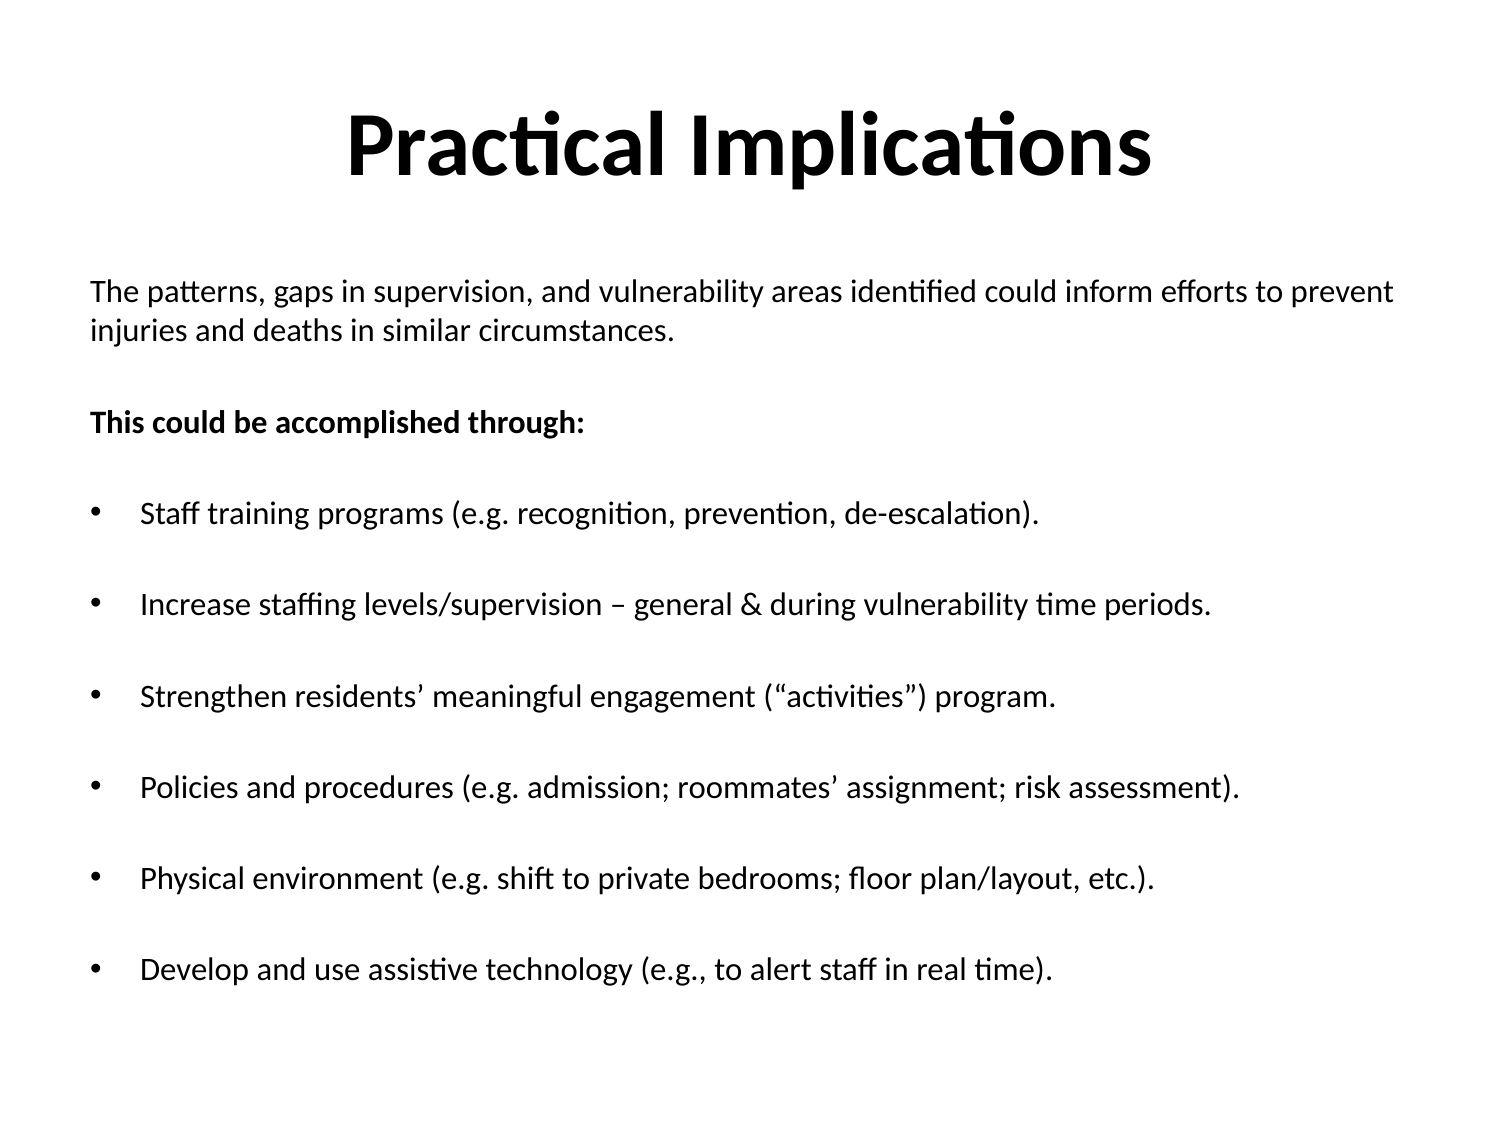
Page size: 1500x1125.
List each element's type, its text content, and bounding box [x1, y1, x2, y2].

list The patterns, gaps in supervision, and vulnerability areas identified could inform efforts to prevent injuries and deaths in similar circumstances. This could be accomplished through: Staff training programs (e.g. recognition, prevention, de-escalation). Increase staffing levels/supervision – general & during vulnerability time periods. Strengthen residents’ meaningful engagement (“activities”) program. Policies and procedures (e.g. admission; roommates’ assignment; risk assessment). Physical environment (e.g. shift to private bedrooms; floor plan/layout, etc.). Develop and use assistive technology (e.g., to alert staff in real time). [75, 262, 1425, 1005]
title Practical Implications [75, 45, 1425, 233]
